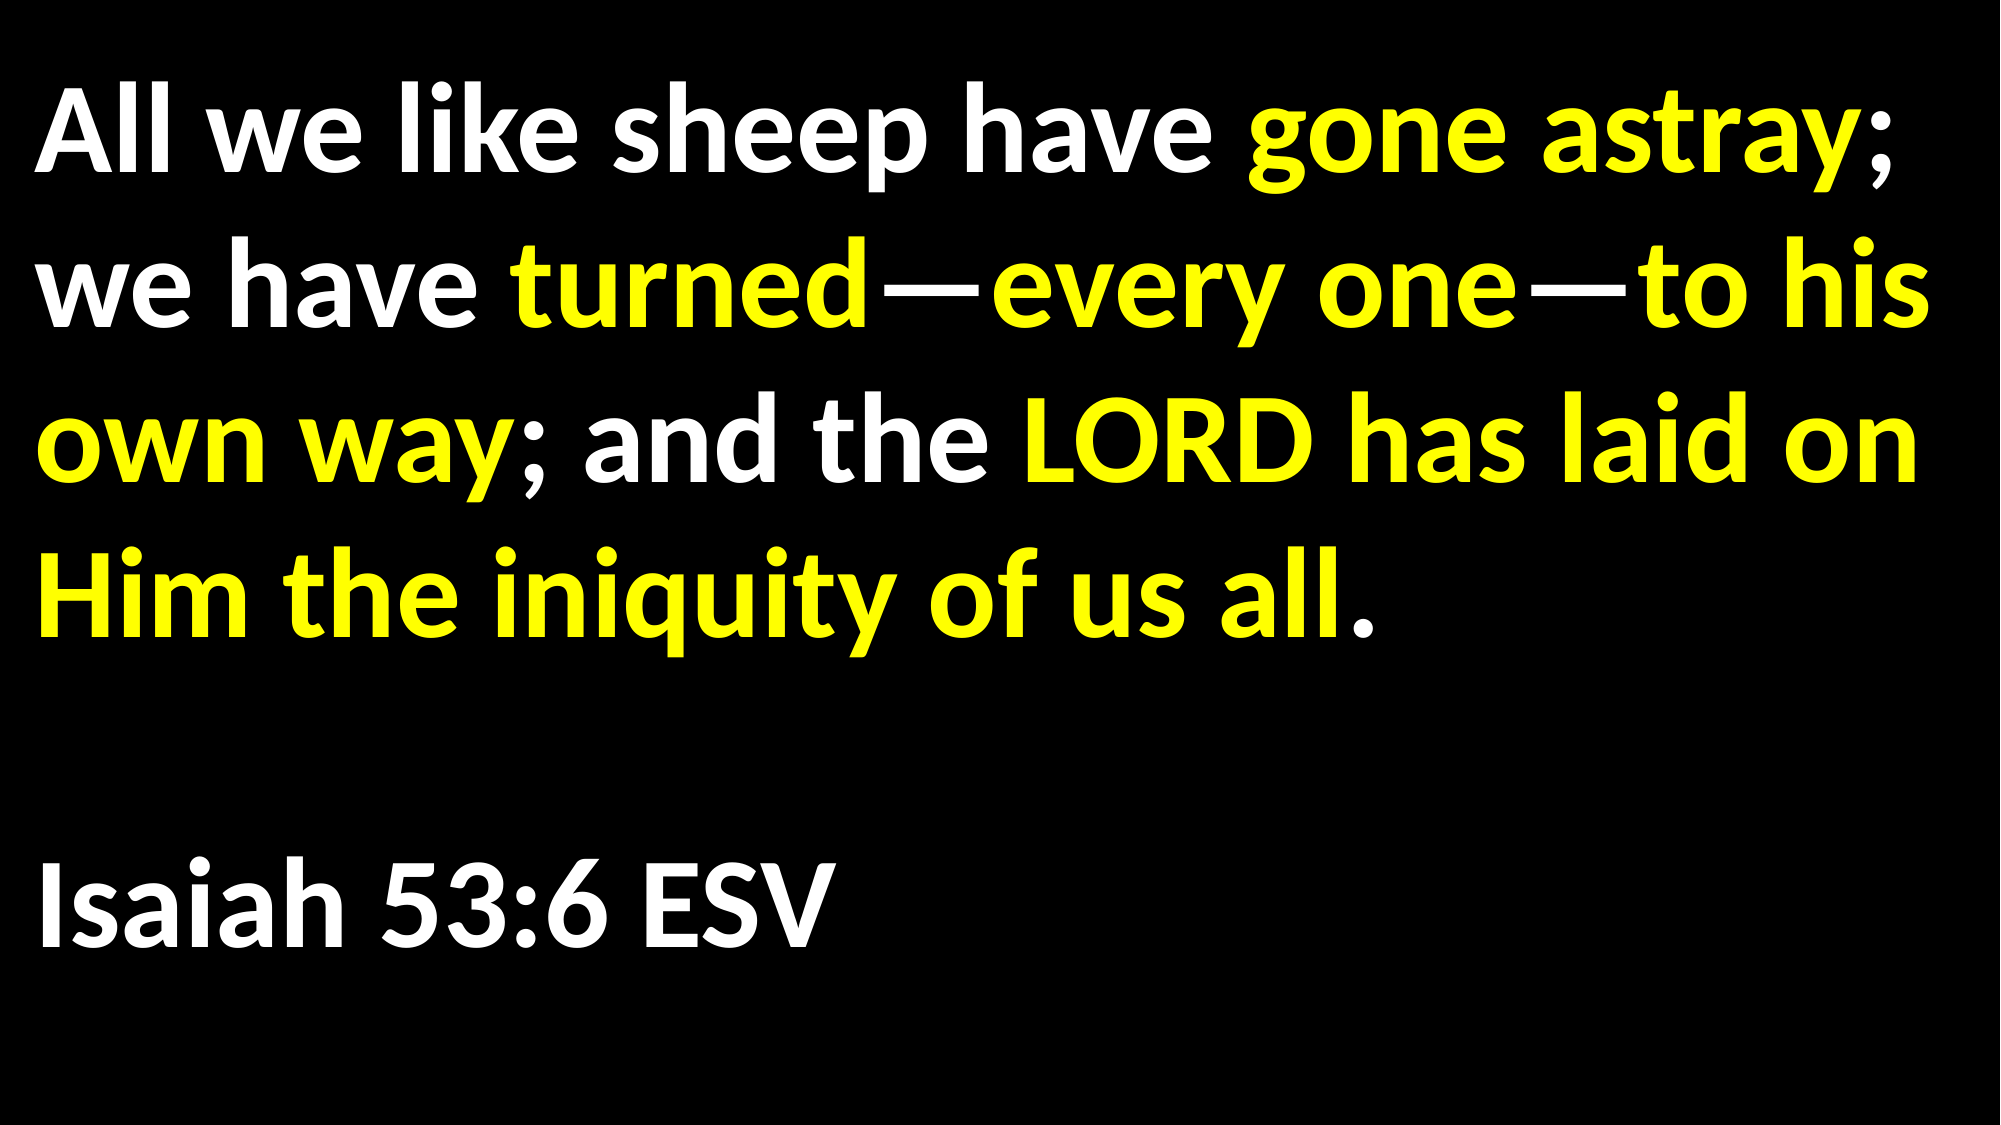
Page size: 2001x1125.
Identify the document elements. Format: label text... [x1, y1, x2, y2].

list All we like sheep have gone astray; we have turned—every one—to his own way; and the LORD has laid on Him the iniquity of us all. Isaiah 53:6 ESV [0, 0, 2000, 1098]
